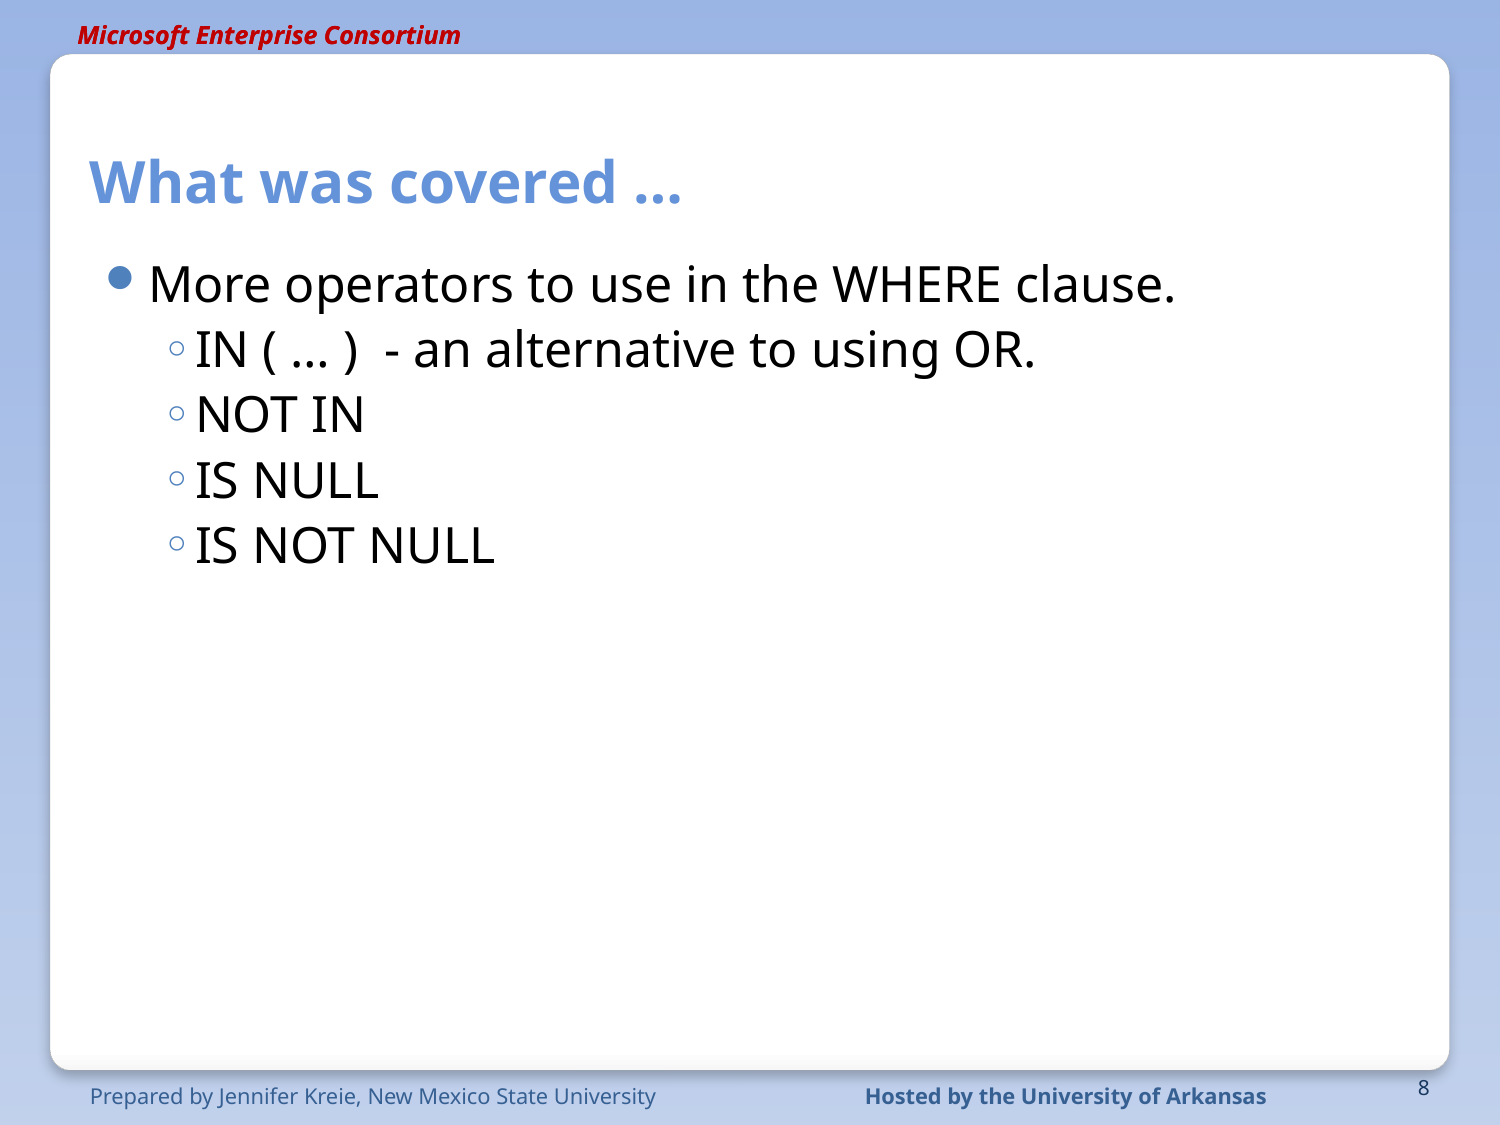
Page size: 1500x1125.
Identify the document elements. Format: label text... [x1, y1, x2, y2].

title What was covered … [75, 50, 1418, 223]
list More operators to use in the WHERE clause. IN ( … ) - an alternative to using OR. NOT IN IS NULL IS NOT NULL [75, 237, 1418, 987]
slide_number 8 [1369, 1074, 1445, 1110]
